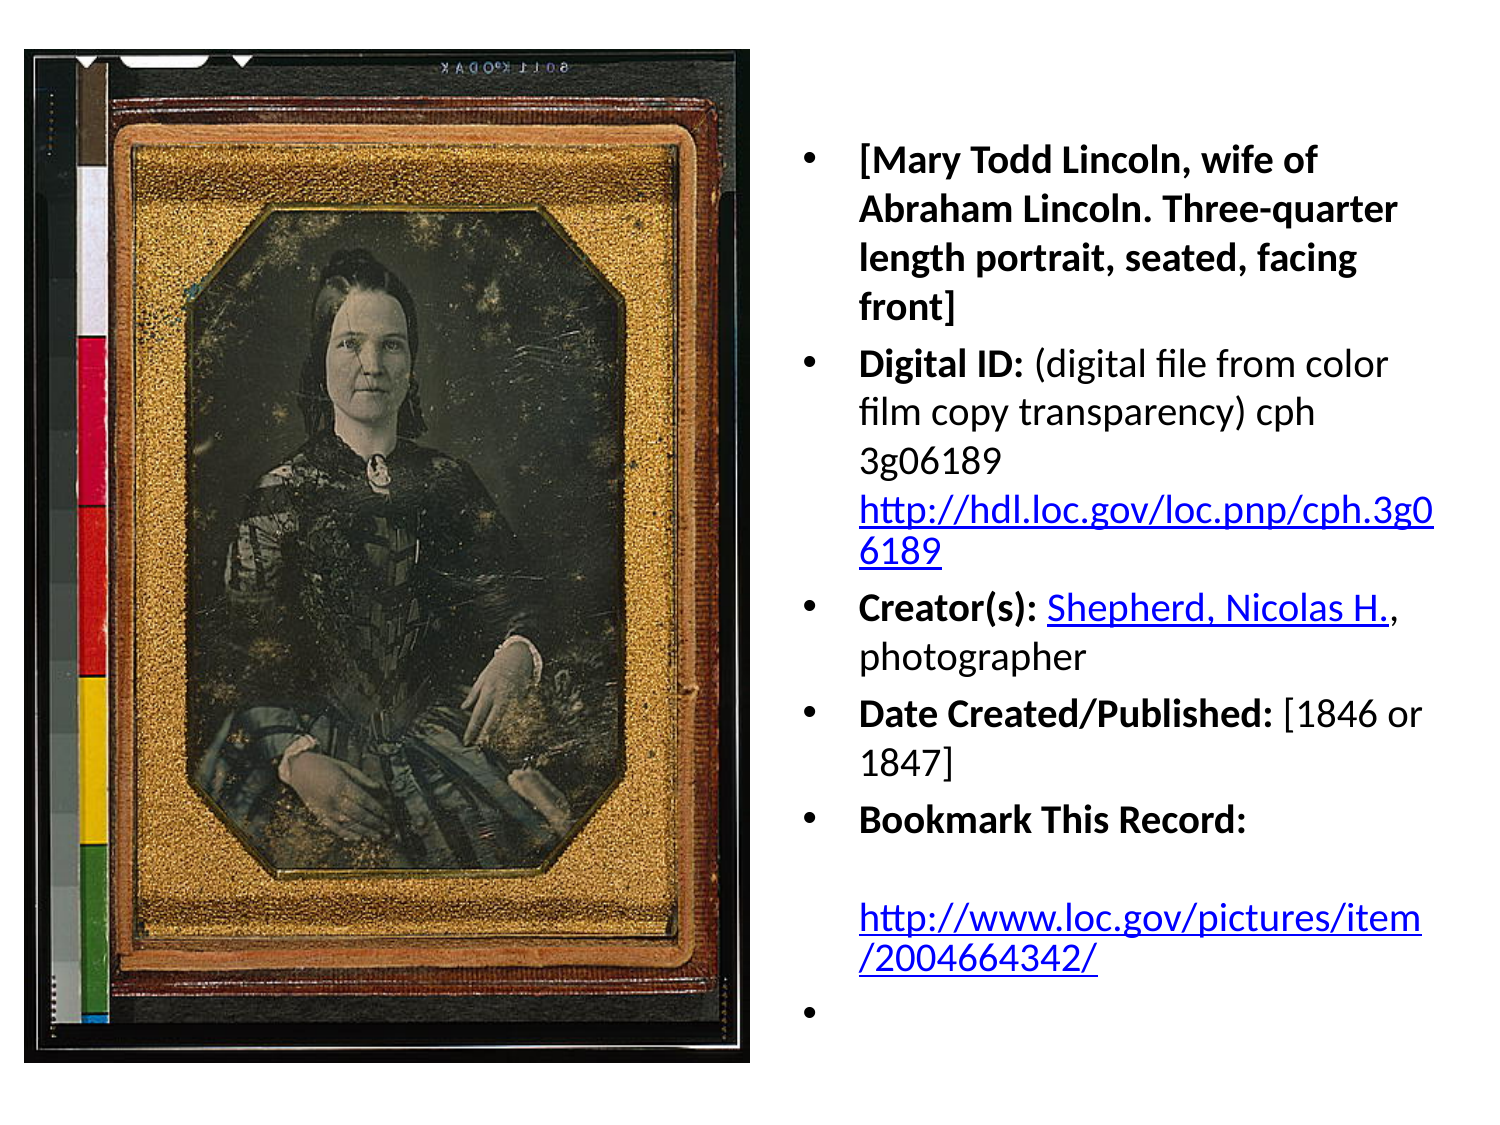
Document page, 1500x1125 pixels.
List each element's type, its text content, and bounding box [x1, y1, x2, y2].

list [Mary Todd Lincoln, wife of Abraham Lincoln. Three-quarter length portrait, seated, facing front] Digital ID: (digital file from color film copy transparency) cph 3g06189 http://hdl.loc.gov/loc.pnp/cph.3g06189 Creator(s): Shepherd, Nicolas H., photographer Date Created/Published: [1846 or 1847] Bookmark This Record: http://www.loc.gov/pictures/item/2004664342/ [787, 125, 1450, 968]
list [24, 49, 751, 1063]
